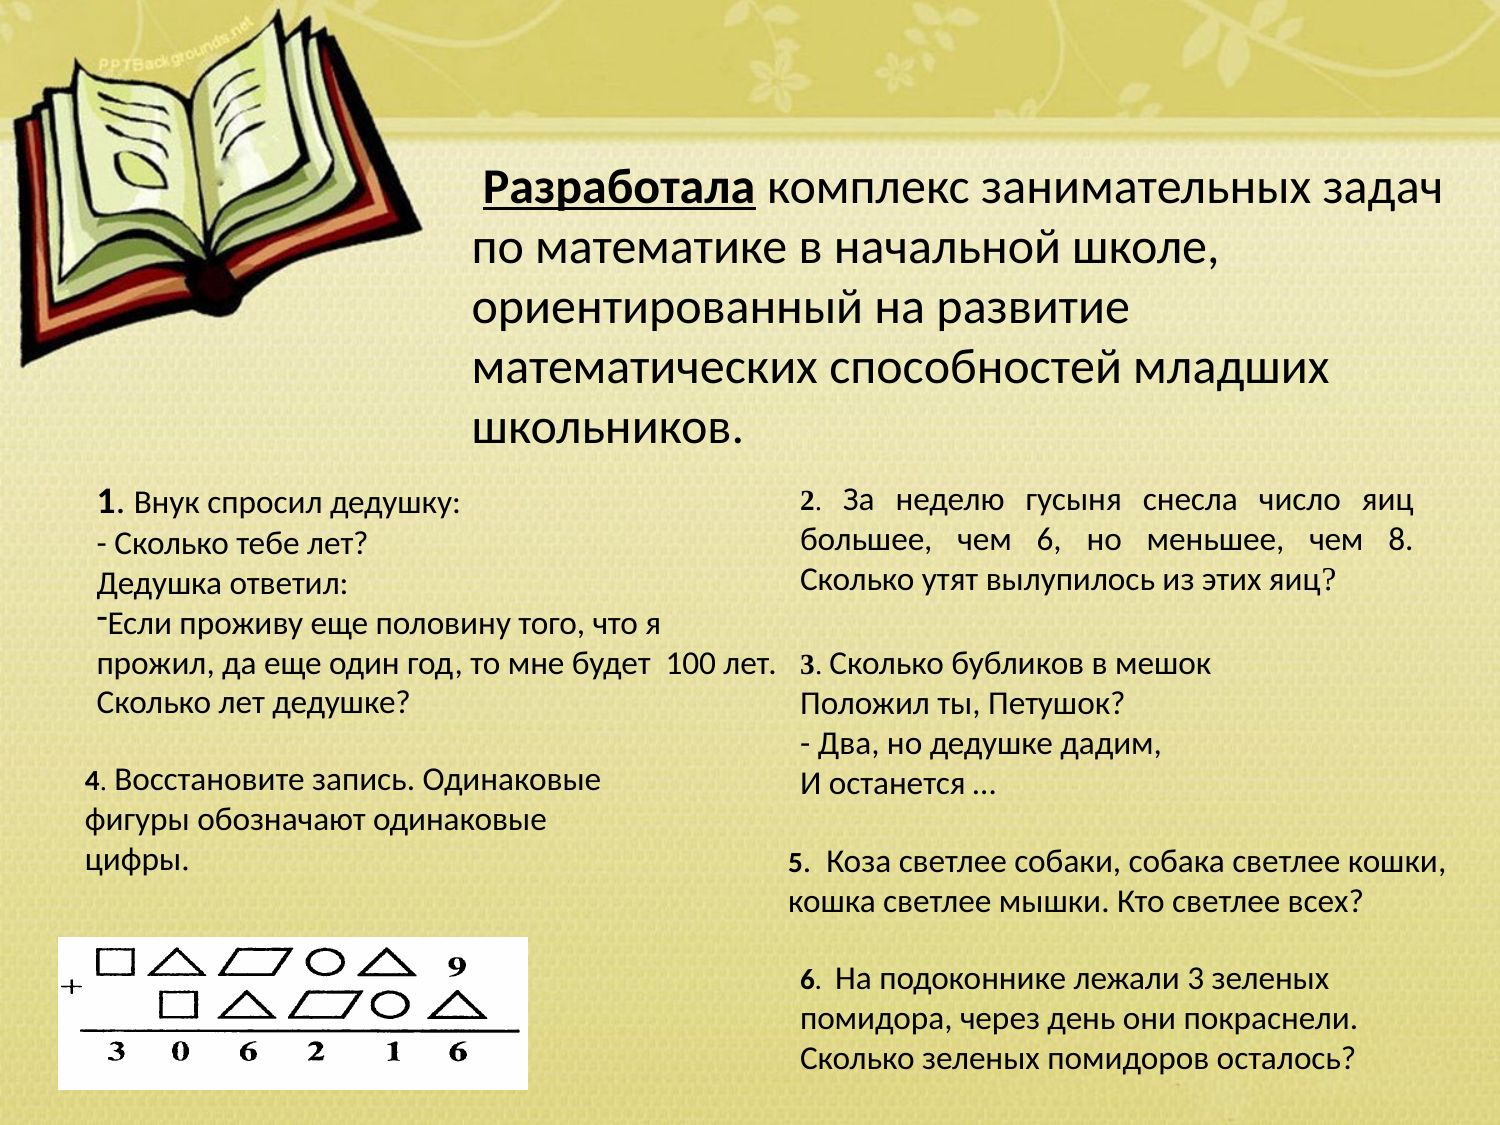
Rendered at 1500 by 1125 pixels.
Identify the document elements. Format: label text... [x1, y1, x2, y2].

text_box Разработала комплекс занимательных задач по математике в начальной школе, ориентированный на развитие математических способностей младших школьников. [456, 145, 1465, 506]
text_box 5. Коза светлее собаки, собака светлее кошки, кошка светлее мышки. Кто светлее всех? [773, 831, 1500, 927]
picture [0, 0, 1500, 1125]
text_box 1. Внук спросил дедушку: - Сколько тебе лет? Дедушка ответил: Если проживу еще половину того, что я прожил, да еще один год, то мне будет 100 лет. Сколько лет дедушке? [81, 468, 832, 728]
text_box 3. Сколько бубликов в мешок Положил ты, Петушок? - Два, но дедушке дадим, И останется … [785, 633, 1500, 809]
text_box 6. На подоконнике лежали 3 зеленых помидора, через день они покраснели. Сколько зеленых помидоров осталось? [785, 949, 1454, 1084]
text_box 2. За неделю гусыня снесла число яиц большее, чем 6, но меньшее, чем 8. Сколько утят вылупилось из этих яиц? [785, 469, 1430, 605]
text_box 4. Восстановите запись. Одинаковые фигуры обозначают одинаковые цифры. [70, 749, 668, 930]
